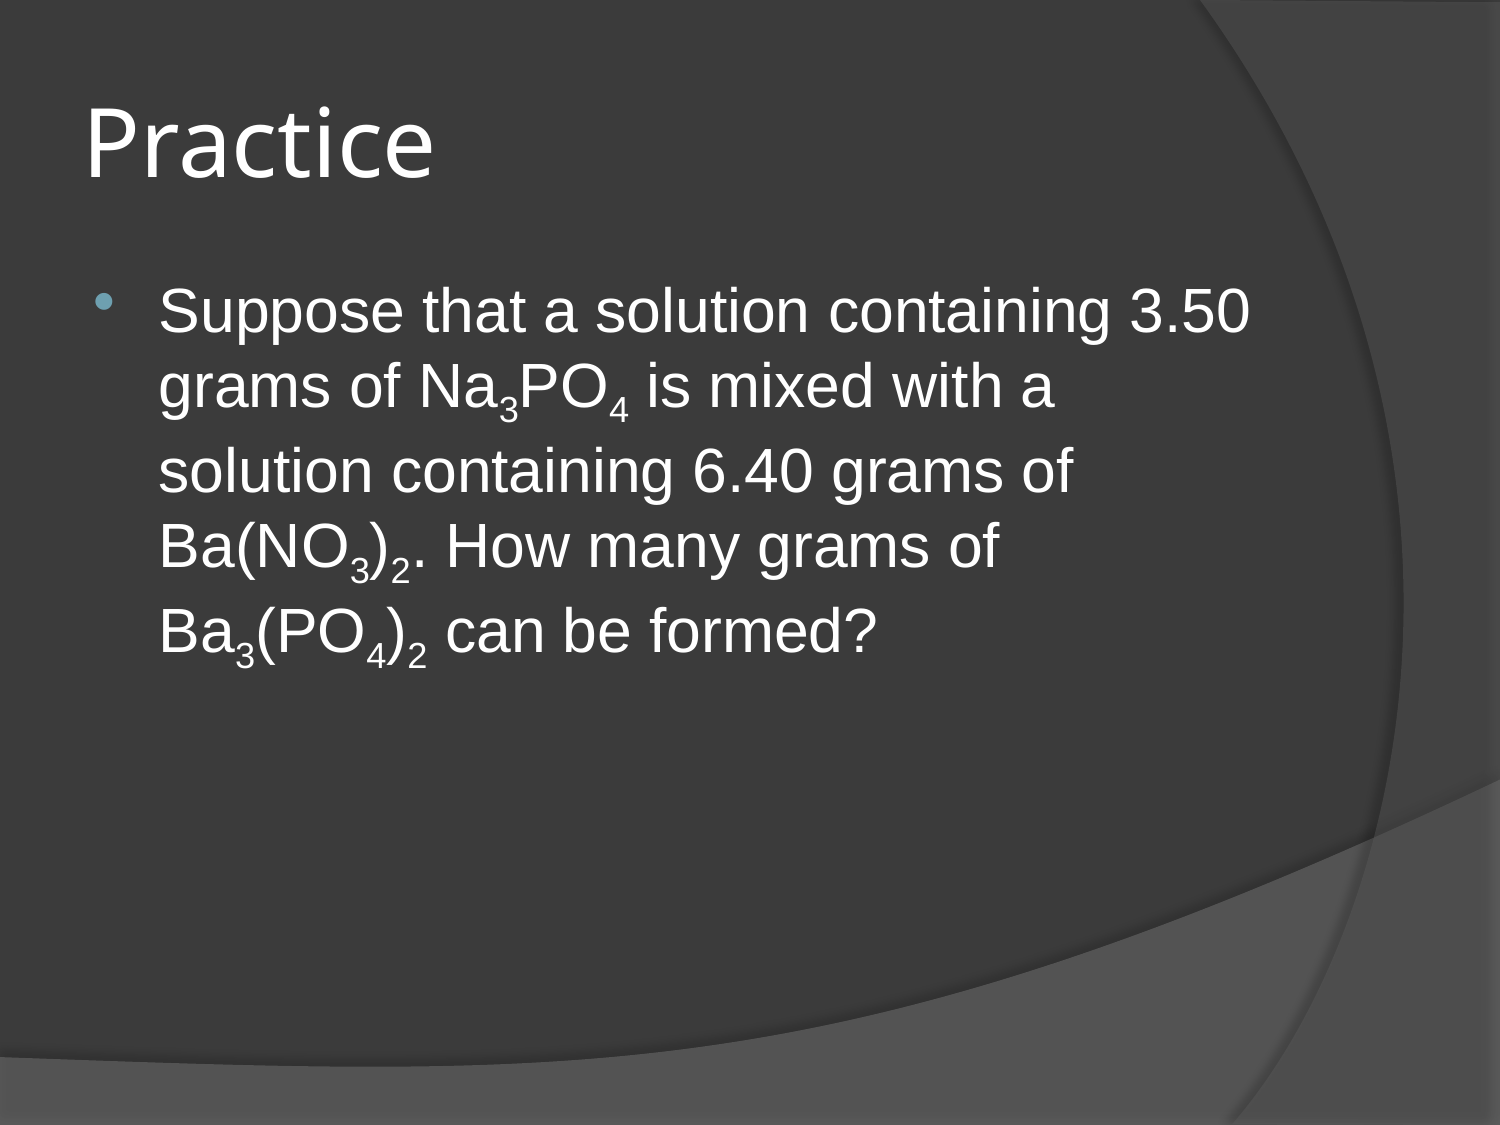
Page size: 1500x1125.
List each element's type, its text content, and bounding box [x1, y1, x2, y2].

list Suppose that a solution containing 3.50 grams of Na3PO4 is mixed with a solution containing 6.40 grams of Ba(NO3)2. How many grams of Ba3(PO4)2 can be formed? [75, 262, 1300, 1005]
title Practice [75, 45, 1300, 233]
